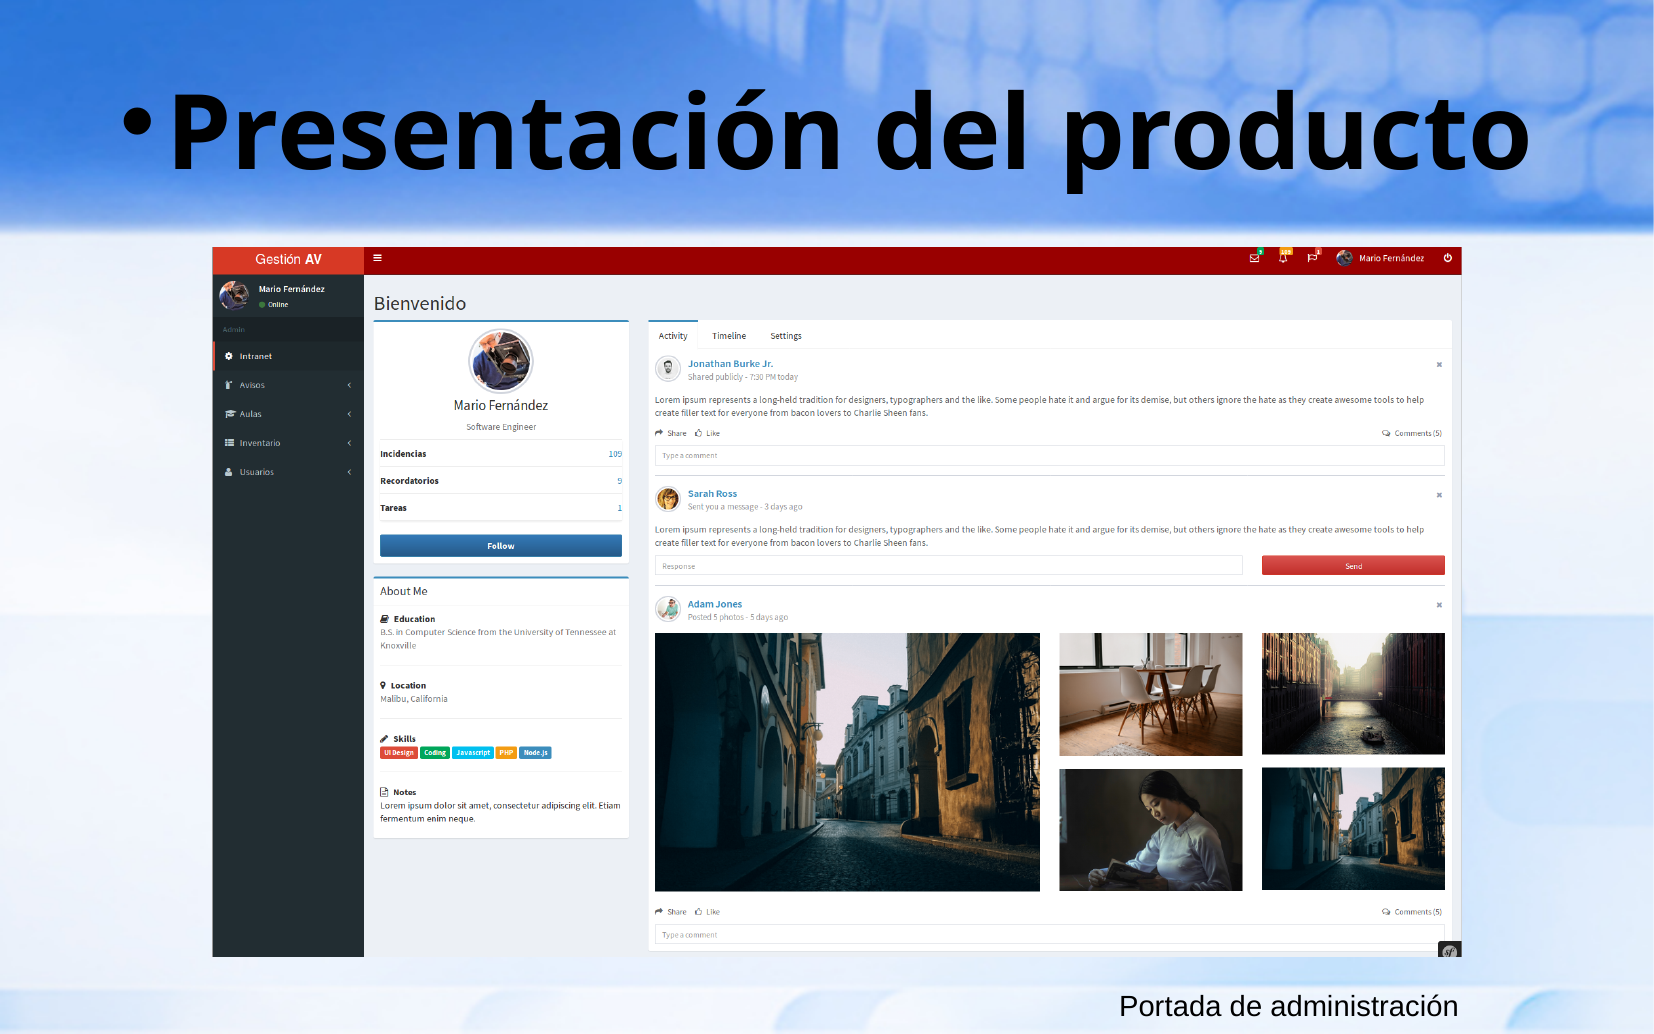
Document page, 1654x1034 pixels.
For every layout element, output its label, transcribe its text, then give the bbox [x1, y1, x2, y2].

text_box Presentación del producto [82, 41, 1571, 214]
text_box Portada de administración [1104, 980, 1475, 1028]
picture [0, 0, 1654, 1034]
